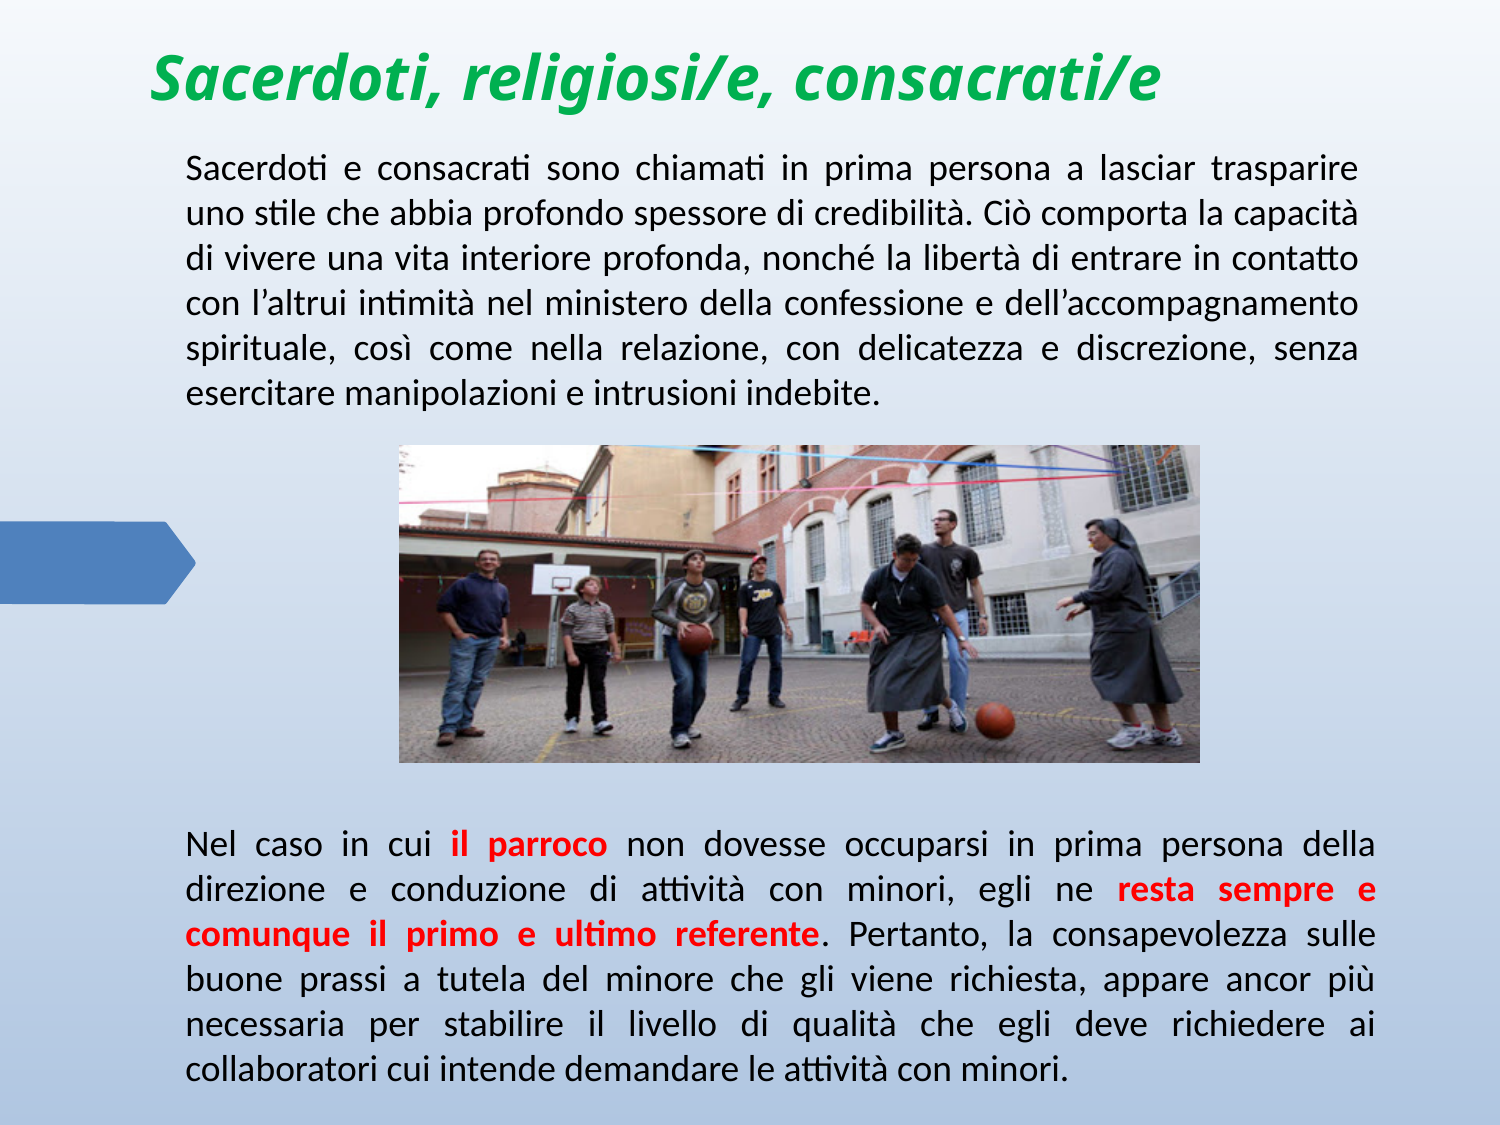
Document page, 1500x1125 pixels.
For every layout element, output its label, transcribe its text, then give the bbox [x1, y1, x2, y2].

text_box Sacerdoti e consacrati sono chiamati in prima persona a lasciar trasparire uno stile che abbia profondo spessore di credibilità. Ciò comporta la capacità di vivere una vita interiore profonda, nonché la libertà di entrare in contatto con l’altrui intimità nel ministero della confessione e dell’accompagnamento spirituale, così come nella relazione, con delicatezza e discrezione, senza esercitare manipolazioni e intrusioni indebite. [170, 135, 1375, 421]
picture [399, 445, 1201, 763]
text_box Sacerdoti, religiosi/e, consacrati/e [150, 38, 1475, 114]
text_box Nel caso in cui il parroco non dovesse occuparsi in prima persona della direzione e conduzione di attività con minori, egli ne resta sempre e comunque il primo e ultimo referente. Pertanto, la consapevolezza sulle buone prassi a tutela del minore che gli viene richiesta, appare ancor più necessaria per stabilire il livello di qualità che egli deve richiedere ai collaboratori cui intende demandare le attività con minori. [170, 811, 1392, 1096]
